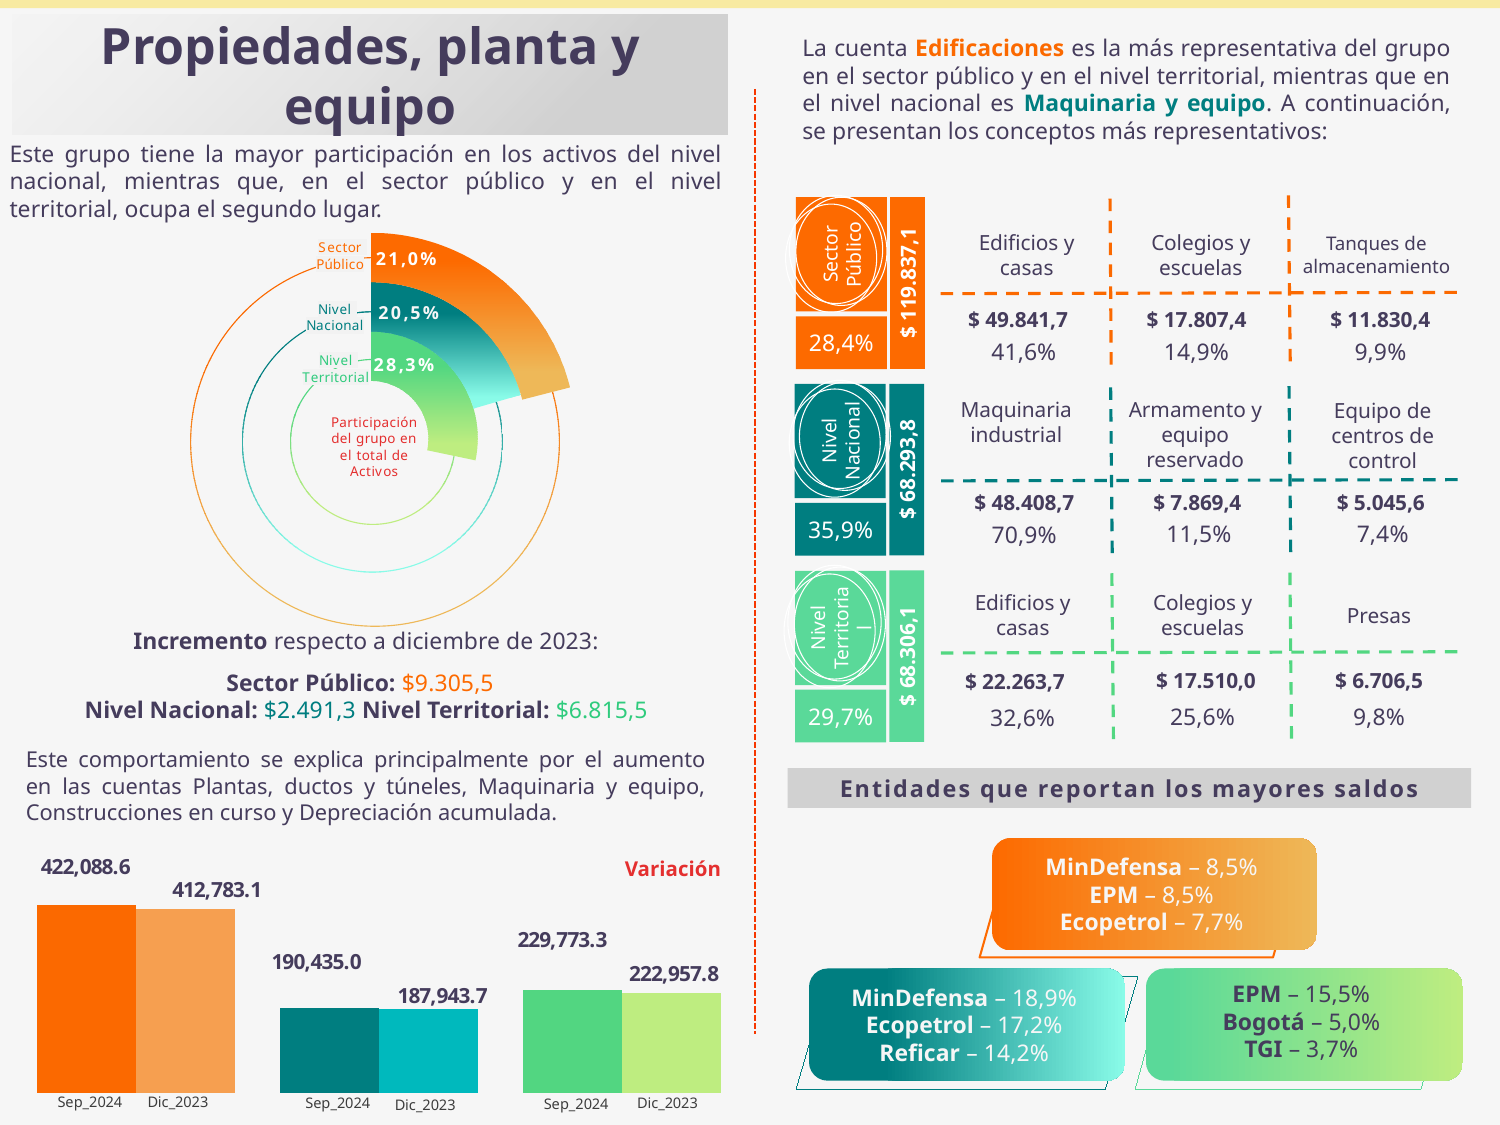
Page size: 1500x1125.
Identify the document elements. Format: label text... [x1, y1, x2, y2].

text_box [795, 837, 1464, 1090]
text_box Incremento respecto a diciembre de 2023: Sector Público: $9.305,5 Nivel Nacional: $2.491,3 Nivel Territorial: $6.815,5 Este comportamiento se explica principalmente por el aumento en las cuentas Plantas, ductos y túneles, Maquinaria y equipo, Construcciones en curso y Depreciación acumulada. [11, 701, 722, 833]
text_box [783, 194, 1470, 743]
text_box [0, 839, 745, 1125]
picture [0, 184, 883, 693]
text_box Entidades que reportan los mayores saldos [787, 768, 1472, 808]
text_box Propiedades, planta y equipo [12, 14, 728, 135]
text_box Este grupo tiene la mayor participación en los activos del nivel nacional, mientras que, en el sector público y en el nivel territorial, ocupa el segundo lugar. [9, 139, 723, 181]
text_box La cuenta Edificaciones es la más representativa del grupo en el sector público y en el nivel territorial, mientras que en el nivel nacional es Maquinaria y equipo. A continuación, se presentan los conceptos más representativos: [787, 26, 1466, 152]
